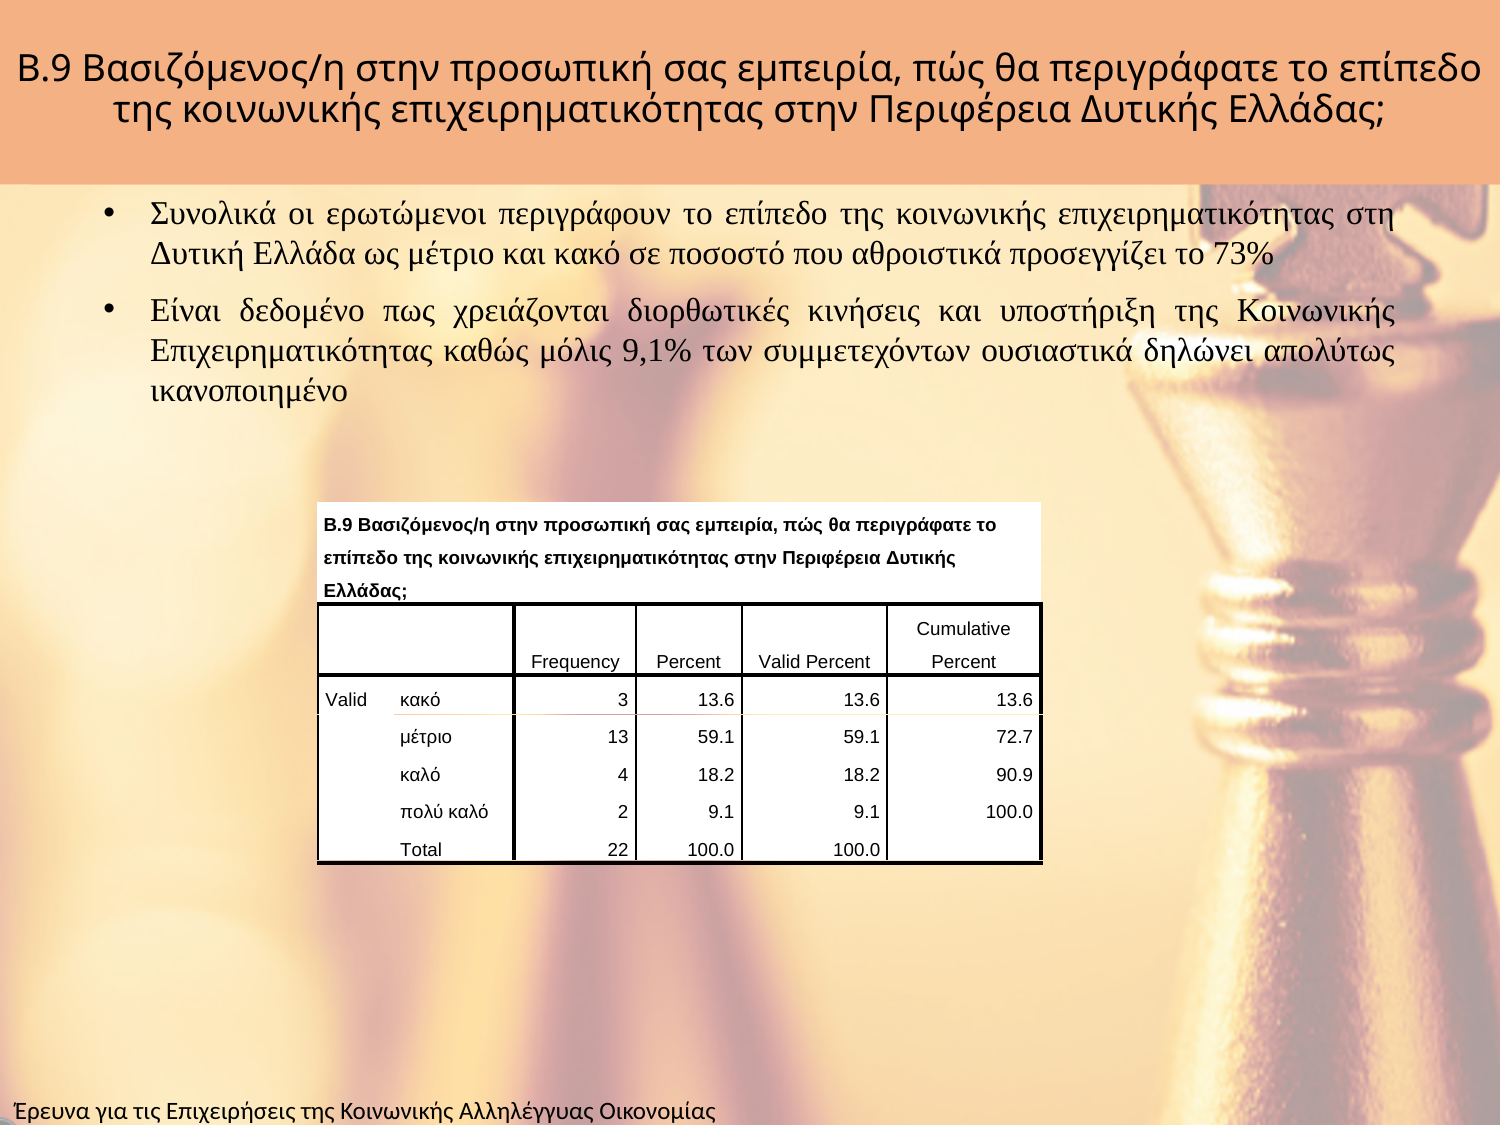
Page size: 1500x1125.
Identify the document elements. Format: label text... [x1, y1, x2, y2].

title Β.9 Βασιζόμενος/η στην προσωπική σας εμπειρία, πώς θα περιγράφατε το επίπεδο της κοινωνικής επιχειρηματικότητας στην Περιφέρεια Δυτικής Ελλάδας; [0, 0, 1500, 185]
picture [317, 501, 1183, 912]
text_box Έρευνα για τις Επιχειρήσεις της Κοινωνικής Αλληλέγγυας Οικονομίας [0, 1087, 1475, 1125]
text_box Συνολικά οι ερωτώμενοι περιγράφουν το επίπεδο της κοινωνικής επιχειρηματικότητας στη Δυτική Ελλάδα ως μέτριο και κακό σε ποσοστό που αθροιστικά προσεγγίζει το 73% Είναι δεδομένο πως χρειάζονται διορθωτικές κινήσεις και υποστήριξη της Κοινωνικής Επιχειρηματικότητας καθώς μόλις 9,1% των συμμετεχόντων ουσιαστικά δηλώνει απολύτως ικανοποιημένο [88, 184, 1412, 416]
